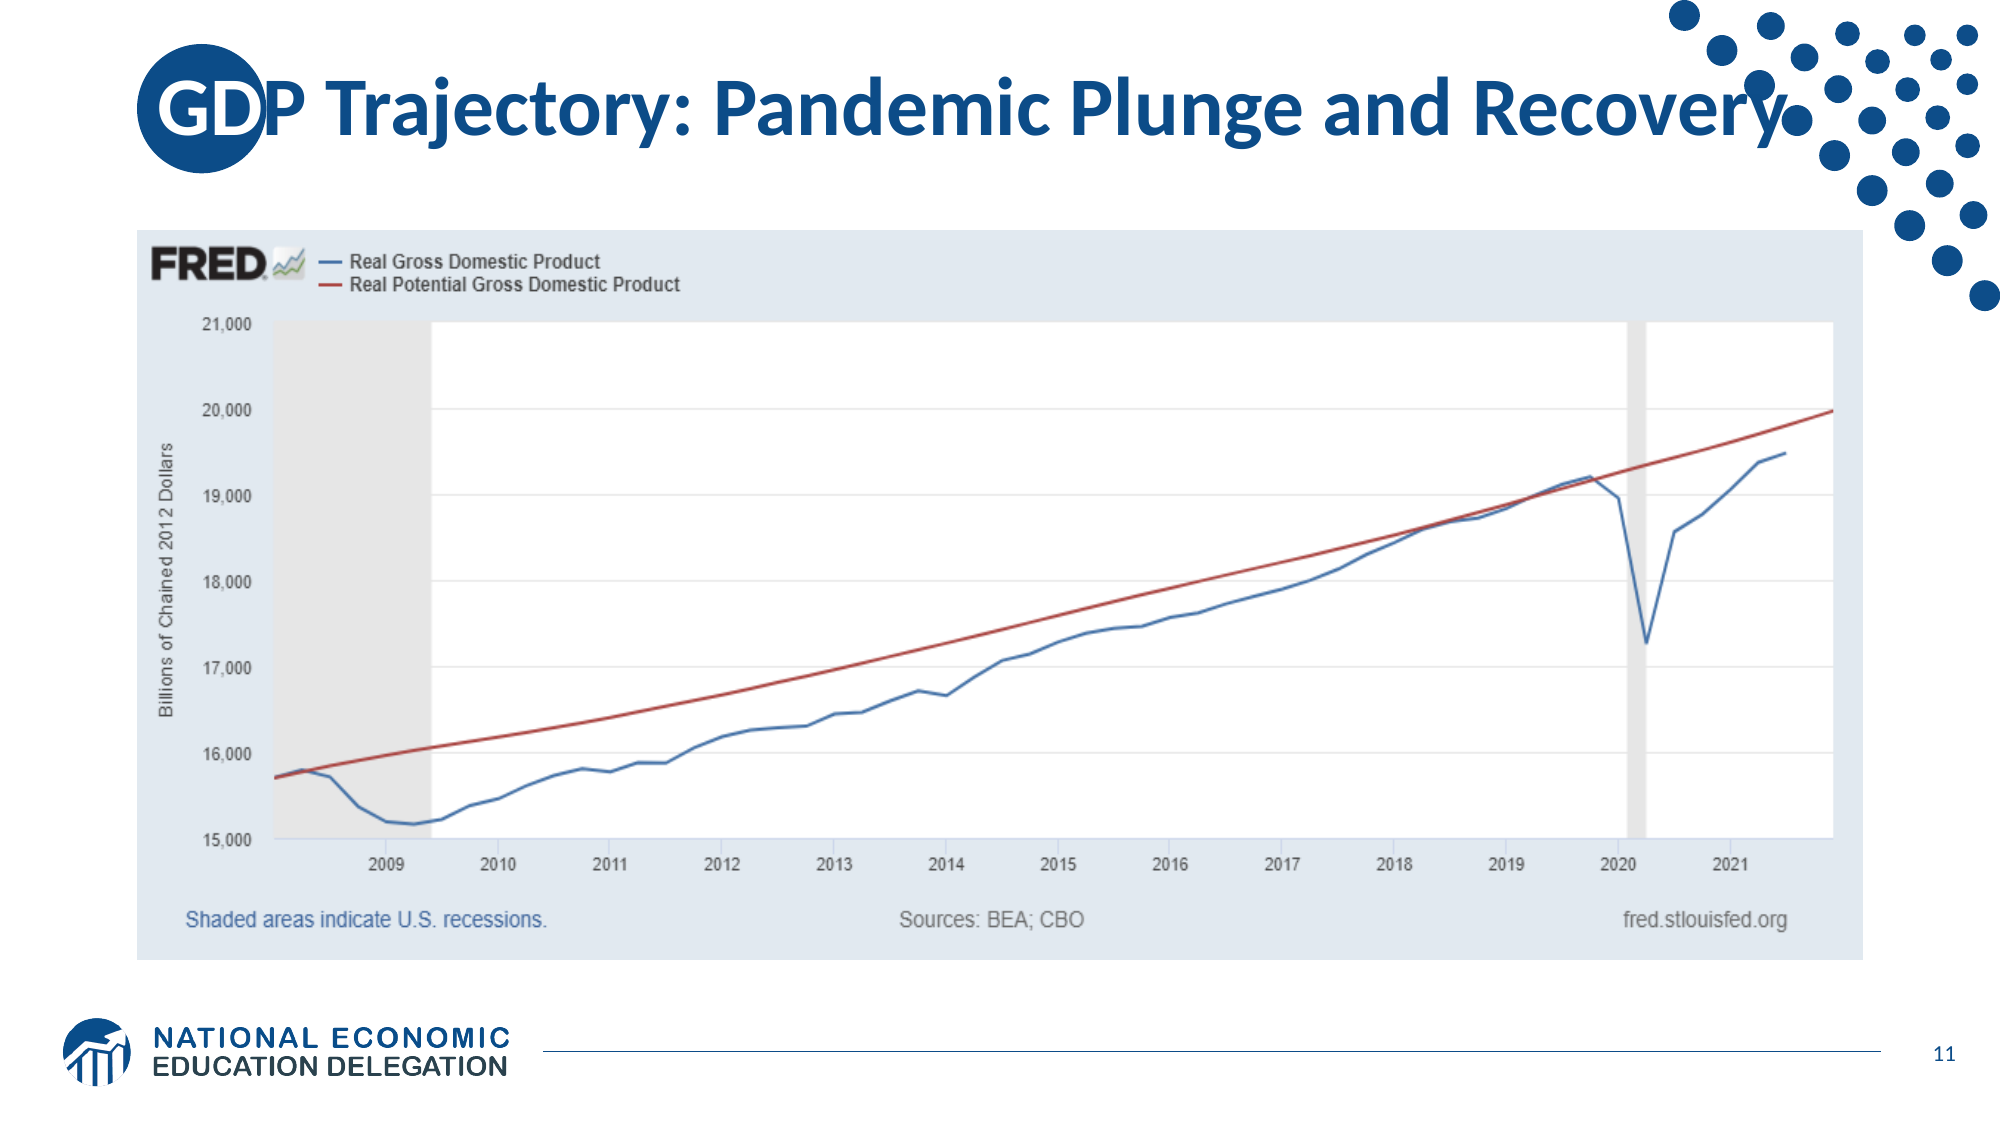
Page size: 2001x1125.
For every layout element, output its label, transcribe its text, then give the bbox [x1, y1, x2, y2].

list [137, 230, 1863, 960]
title GDP Trajectory: Pandemic Plunge and Recovery [142, 0, 1868, 218]
slide_number 11 [1521, 1022, 1972, 1082]
picture [55, 1013, 520, 1091]
